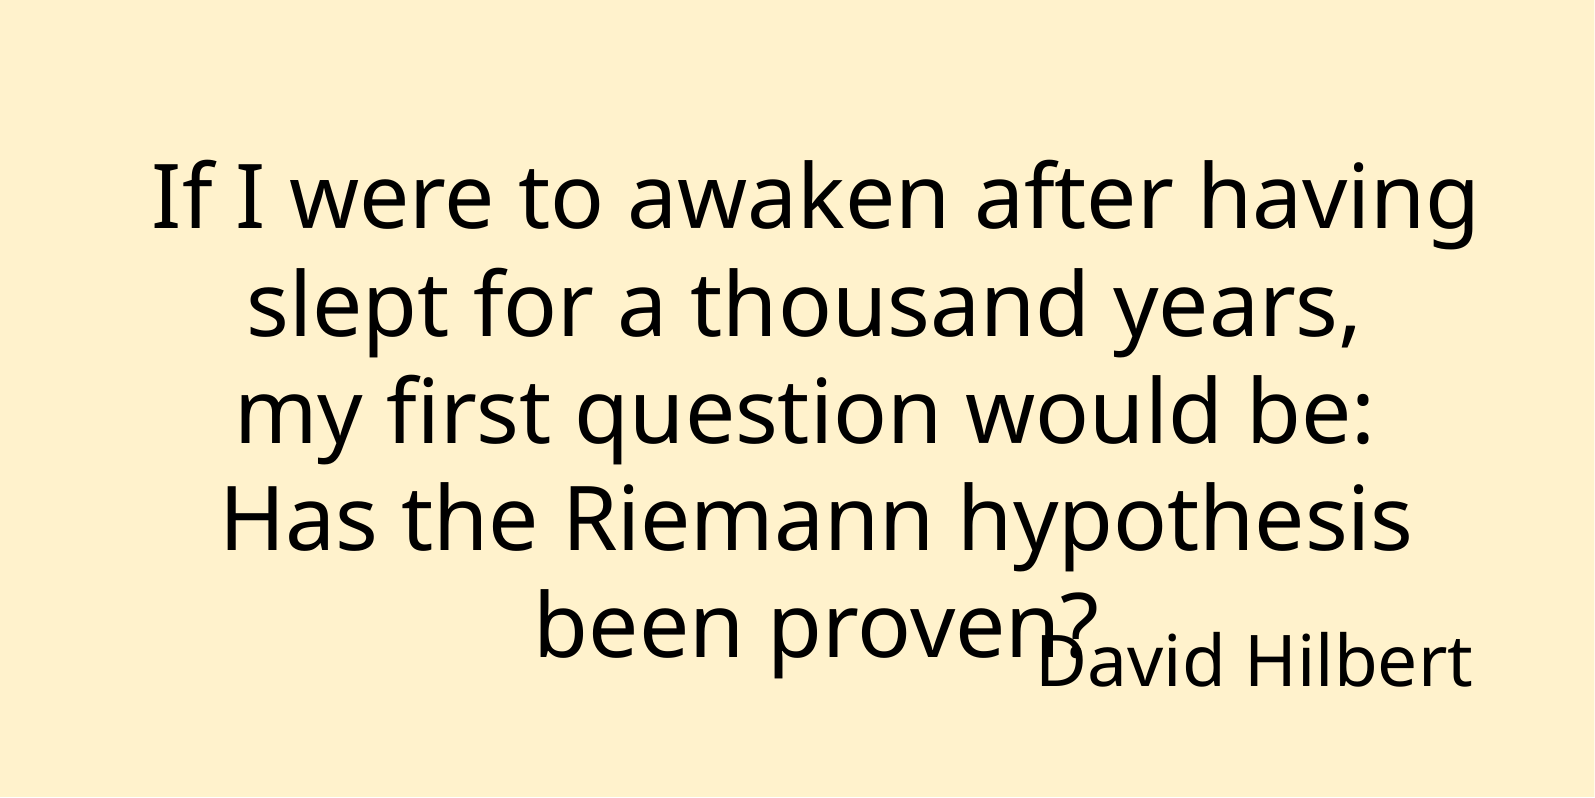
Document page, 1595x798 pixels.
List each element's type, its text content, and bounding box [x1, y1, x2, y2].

text_box If I were to awaken after having slept for a thousand years, my first question would be: Has the Riemann hypothesis been proven? [90, 132, 1543, 683]
text_box David Hilbert [1020, 608, 1595, 709]
